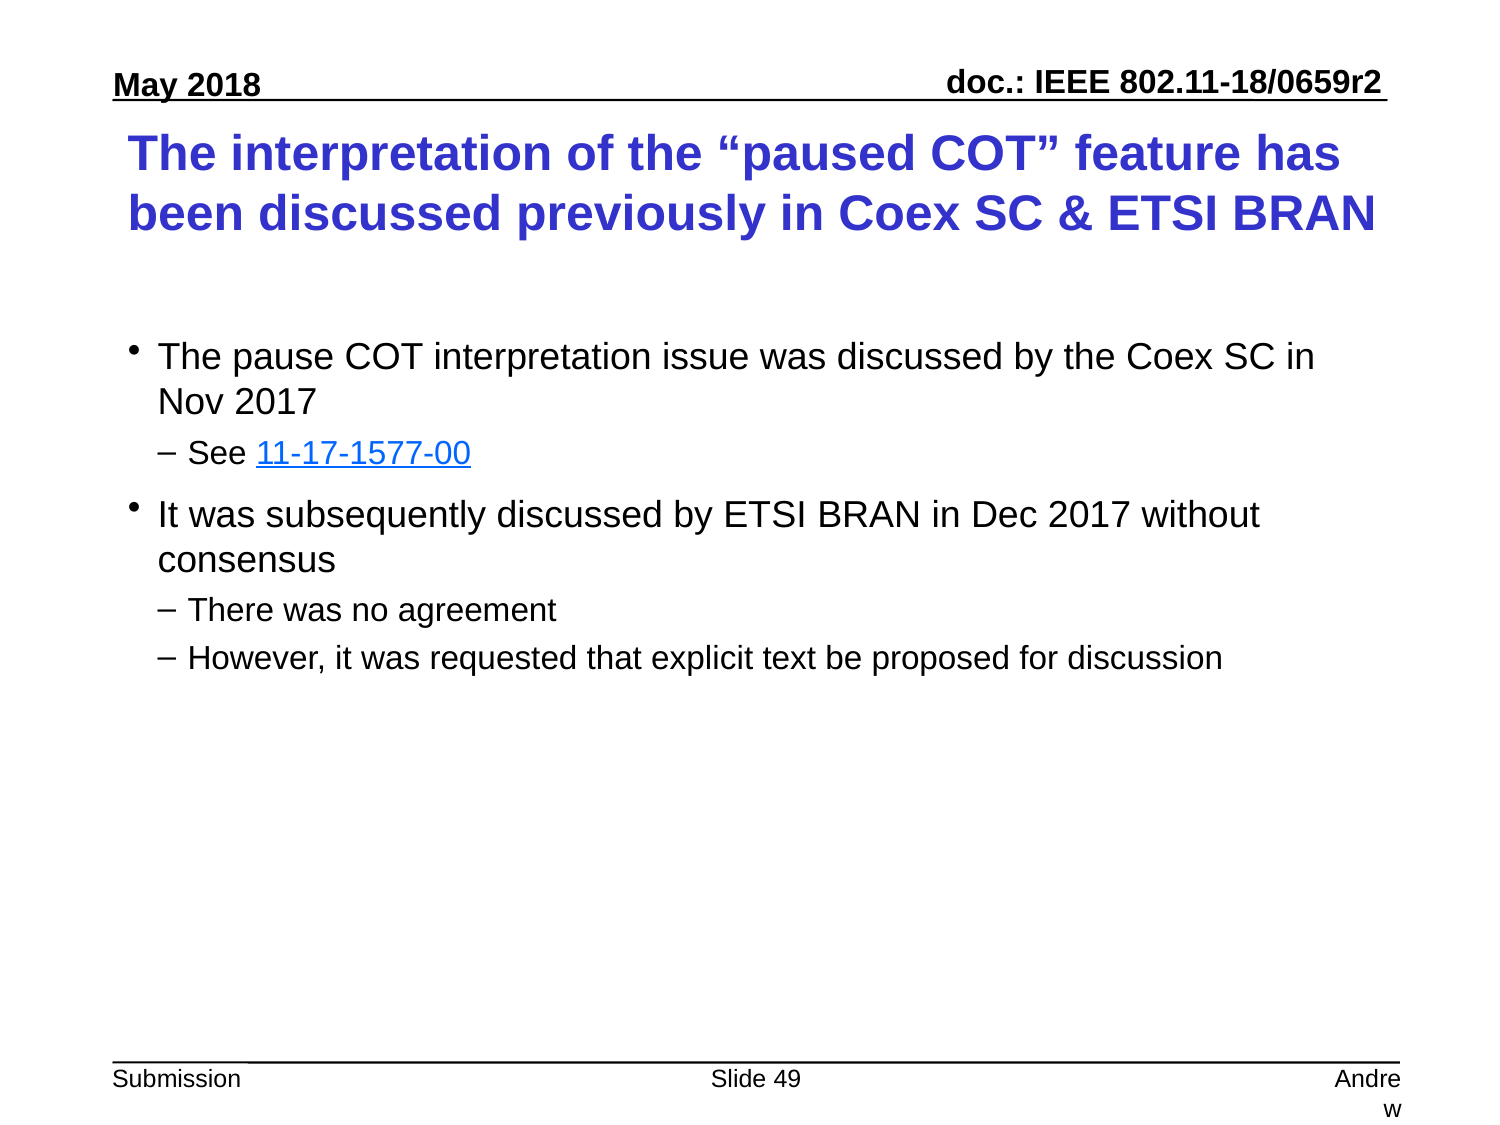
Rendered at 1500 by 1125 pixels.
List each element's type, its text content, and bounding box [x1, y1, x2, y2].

slide_number Slide 49 [709, 1061, 803, 1093]
footer Andrew Myles, Cisco [1320, 1061, 1402, 1093]
list The pause COT interpretation issue was discussed by the Coex SC in Nov 2017 See 11-17-1577-00 It was subsequently discussed by ETSI BRAN in Dec 2017 without consensus There was no agreement However, it was requested that explicit text be proposed for discussion [112, 324, 1388, 1000]
title The interpretation of the “paused COT” feature has been discussed previously in Coex SC & ETSI BRAN [112, 112, 1402, 288]
